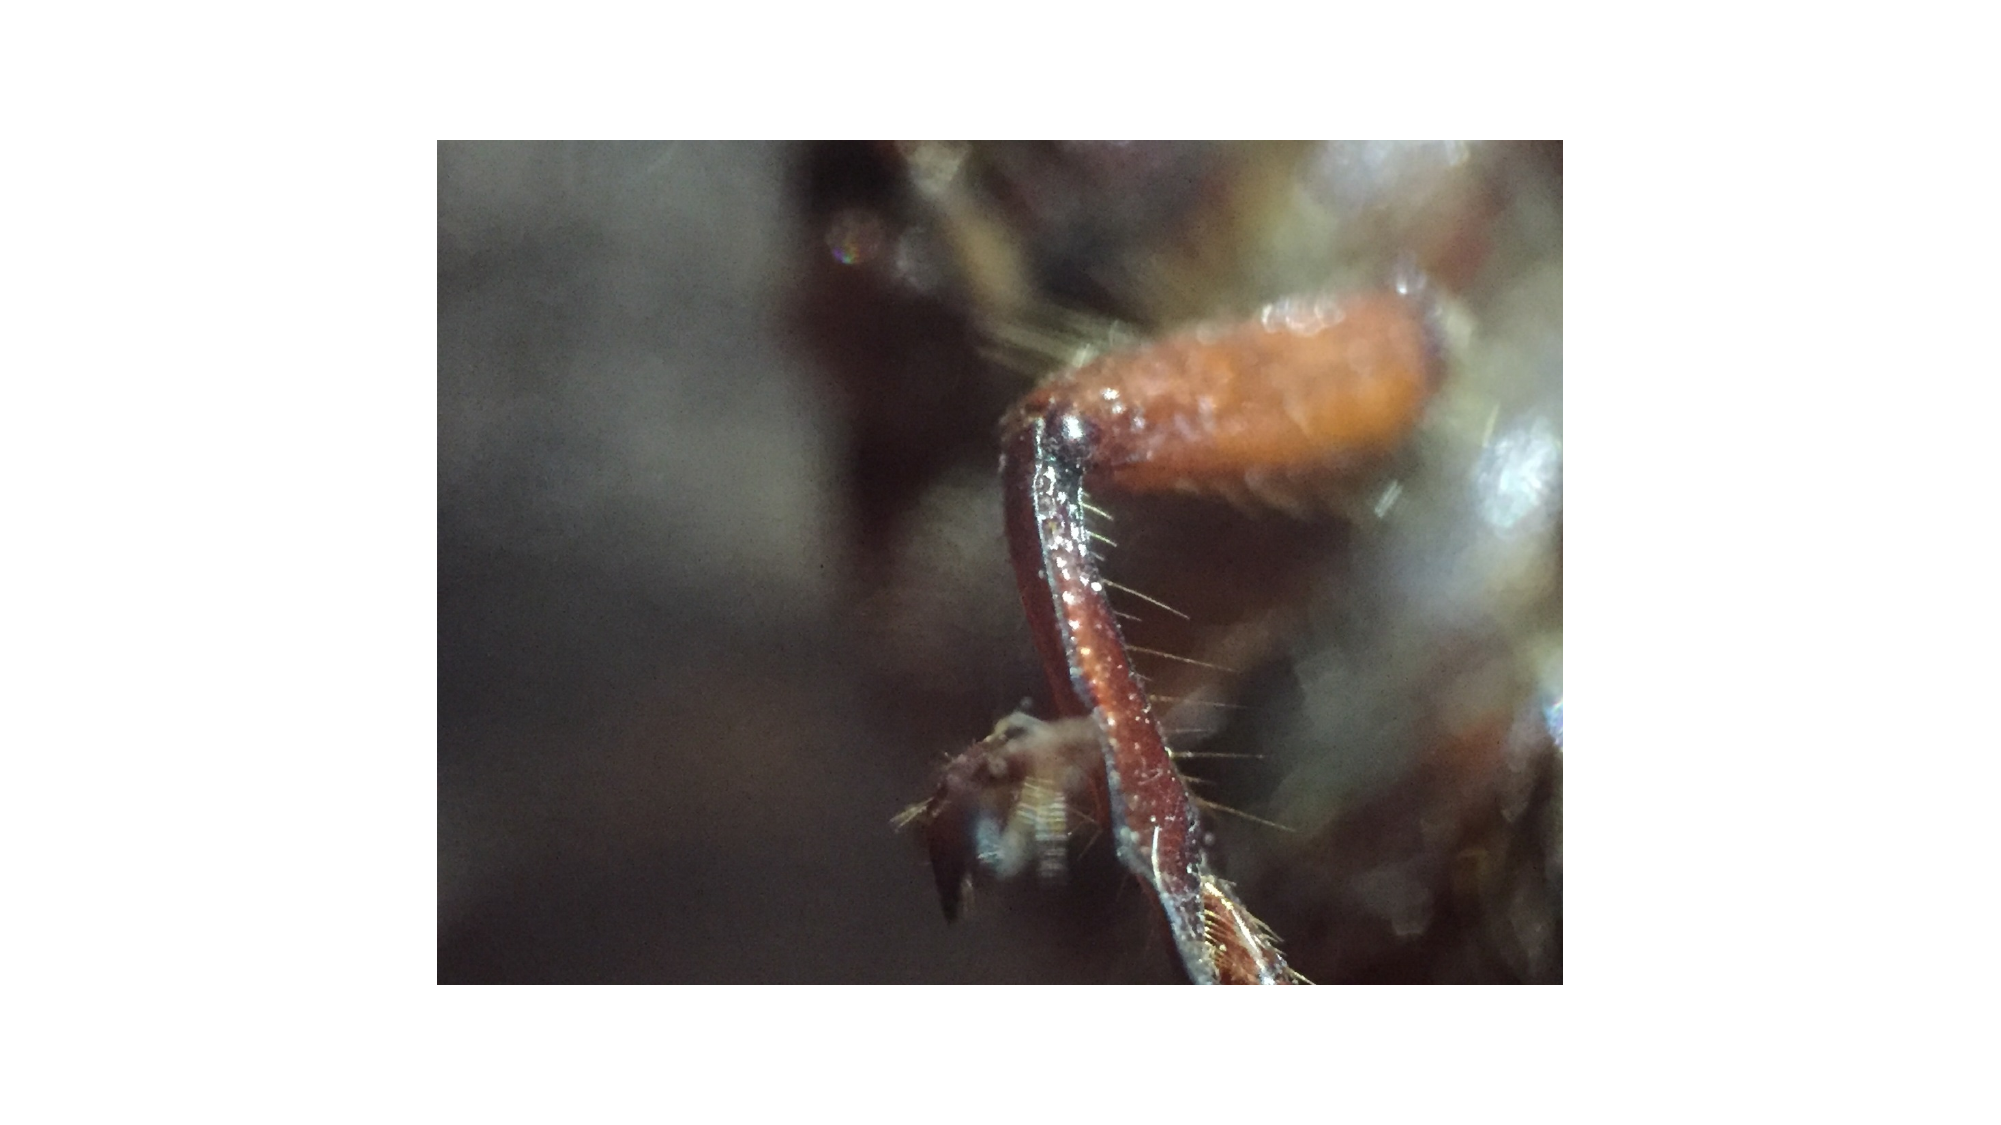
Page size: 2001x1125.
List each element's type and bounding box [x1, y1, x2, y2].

picture [437, 140, 1563, 985]
